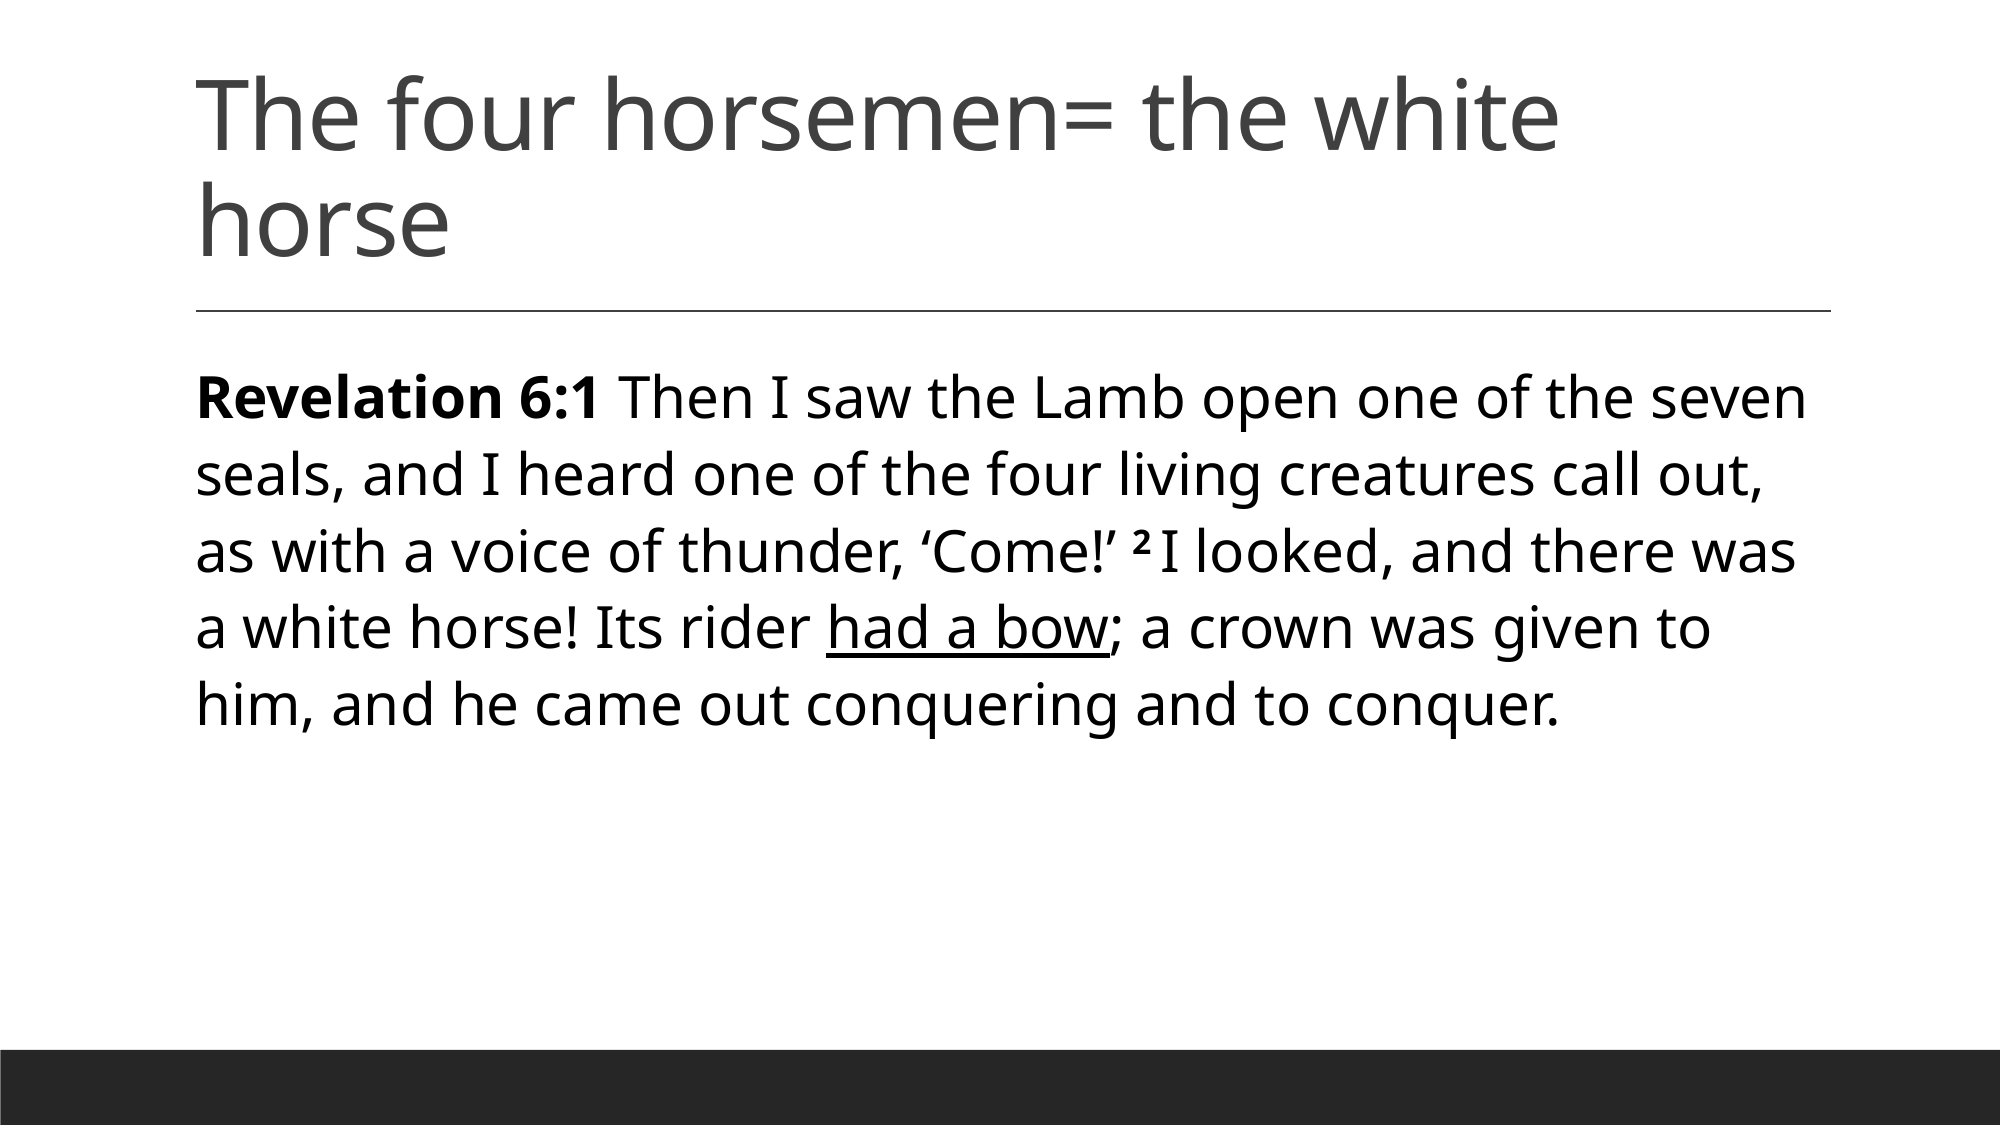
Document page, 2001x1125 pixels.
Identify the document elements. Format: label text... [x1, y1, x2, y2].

list Revelation 6:1 Then I saw the Lamb open one of the seven seals, and I heard one of the four living creatures call out, as with a voice of thunder, ‘Come!’ 2 I looked, and there was a white horse! Its rider had a bow; a crown was given to him, and he came out conquering and to conquer. [180, 345, 1830, 963]
title The four horsemen= the white horse [180, 47, 1830, 285]
